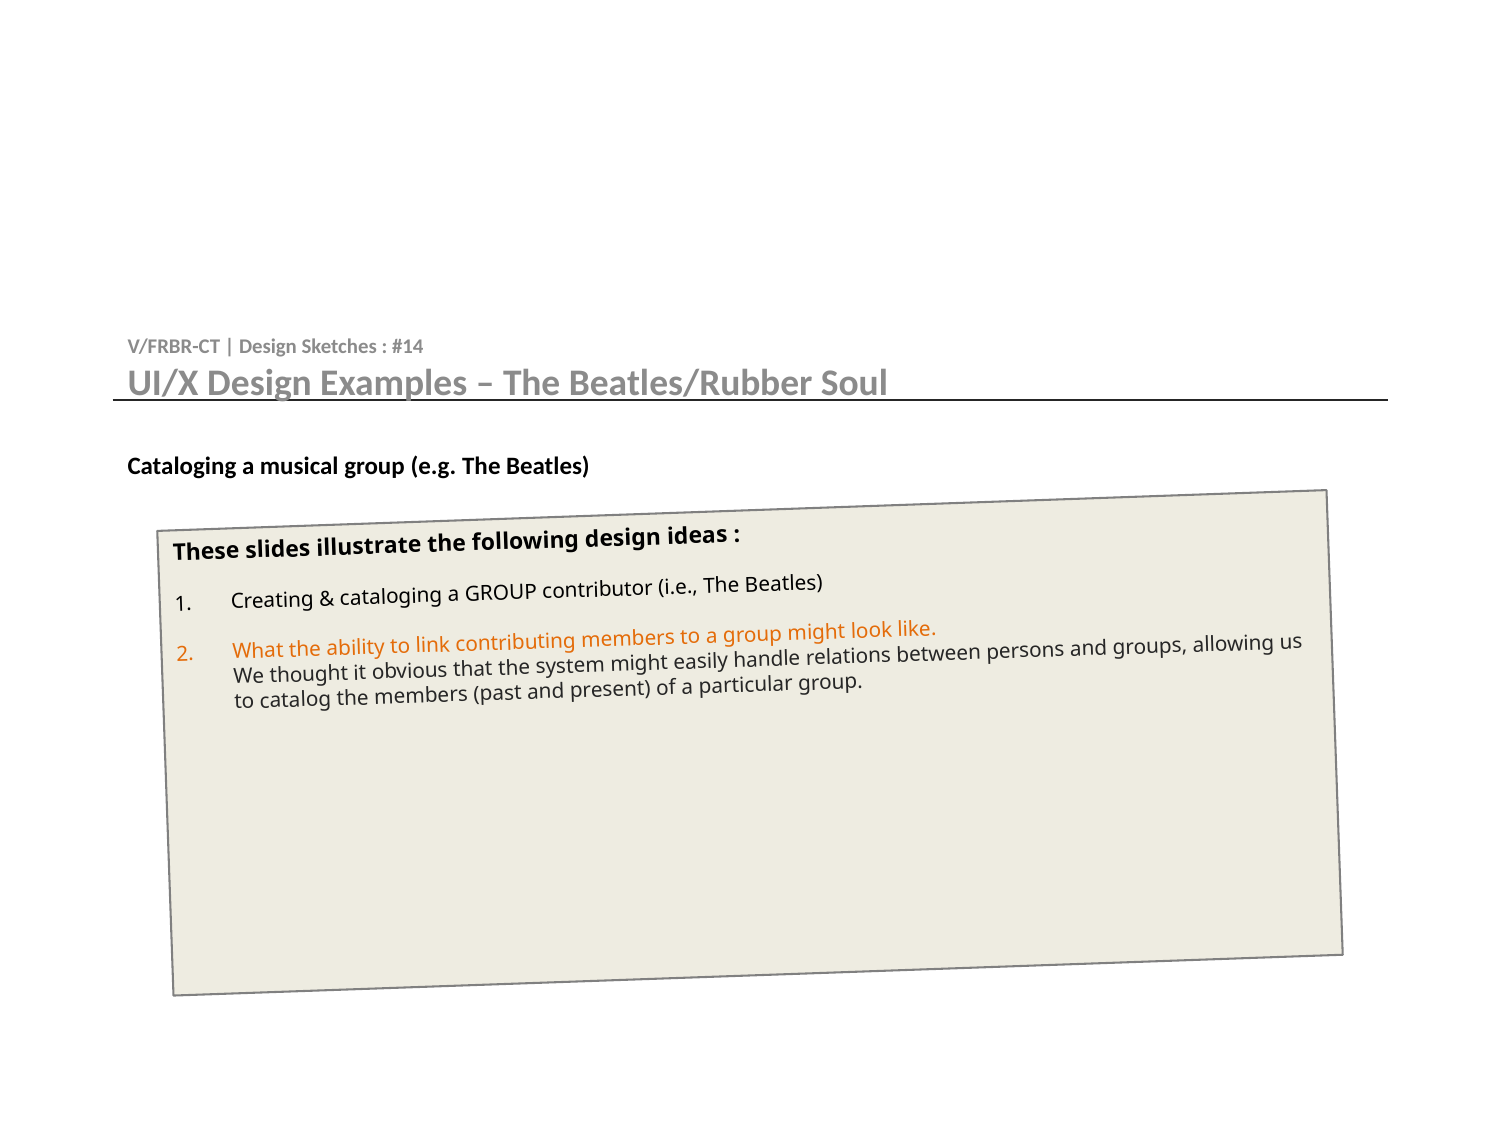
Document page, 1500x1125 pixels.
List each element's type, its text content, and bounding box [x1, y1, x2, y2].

title Cataloging a musical group (e.g. The Beatles) [112, 412, 1388, 1013]
list V/FRBR-CT | Design Sketches : #14 UI/X Design Examples – The Beatles/Rubber Soul [112, 260, 1388, 411]
text_box These slides illustrate the following design ideas : Creating & cataloging a GROUP contributor (i.e., The Beatles) What the ability to link contributing members to a group might look like. We thought it obvious that the system might easily handle relations between persons and groups, allowing us to catalog the members (past and present) of a particular group. [155, 488, 1345, 998]
